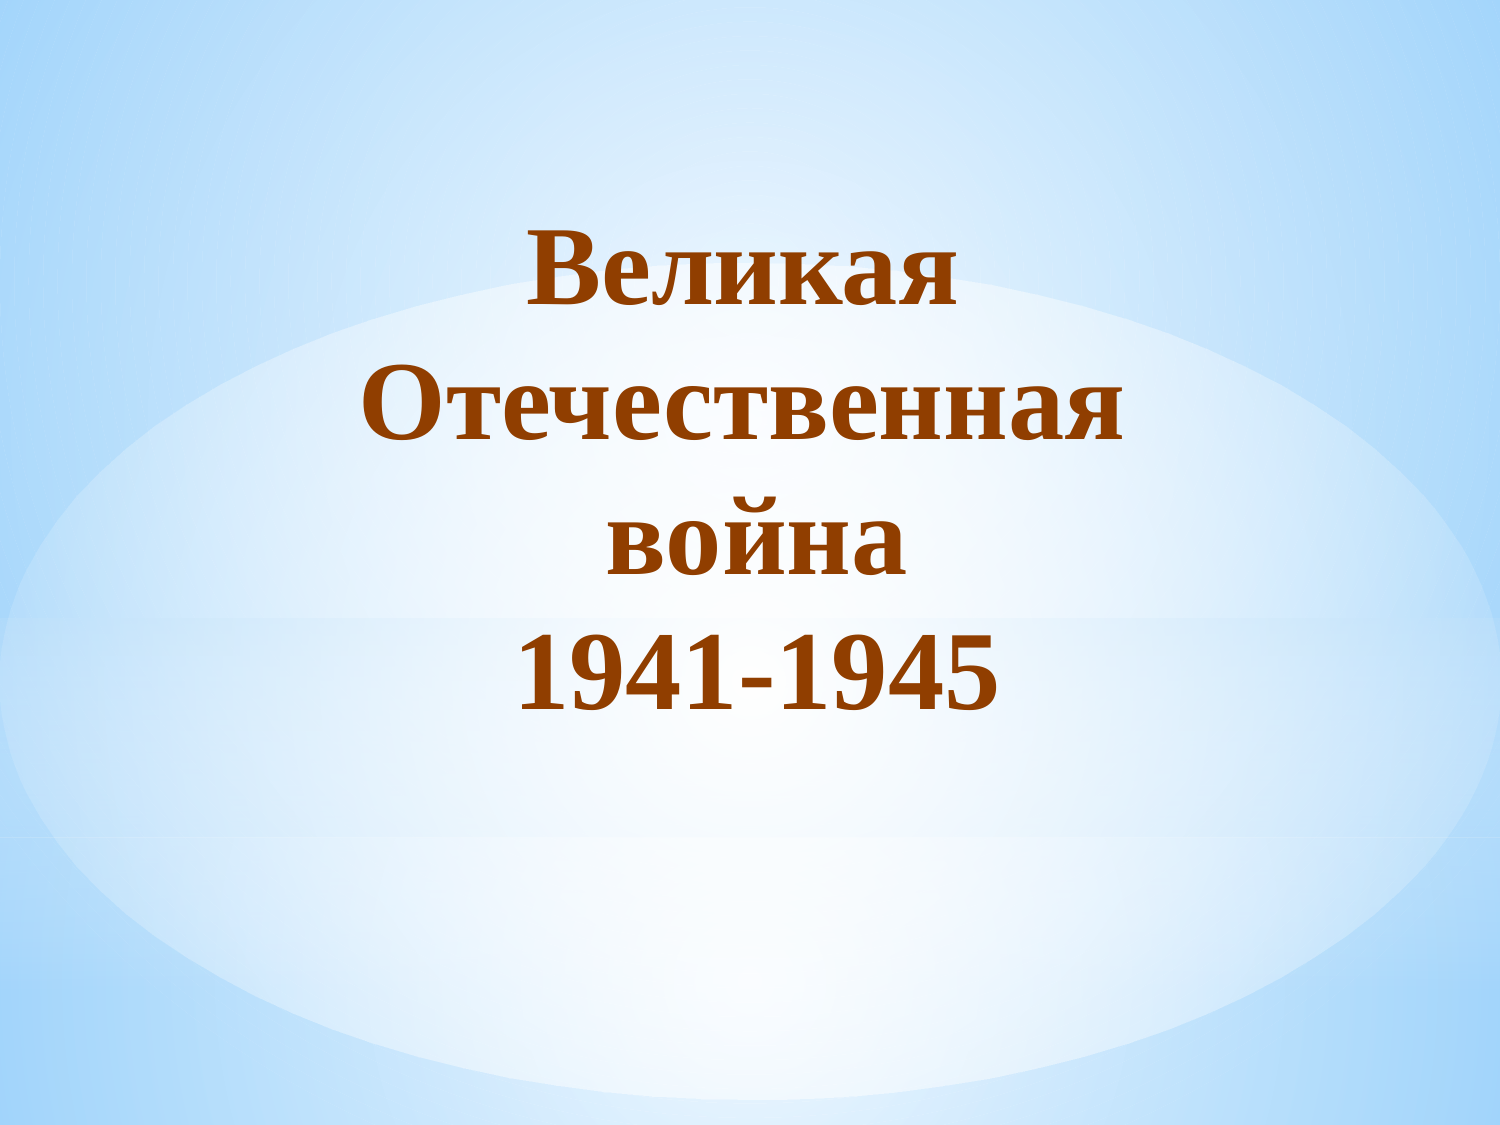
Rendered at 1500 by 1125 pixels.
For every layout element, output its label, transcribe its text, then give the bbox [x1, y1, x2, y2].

text_box Великая Отечественная война 1941-1945 [324, 184, 1189, 740]
